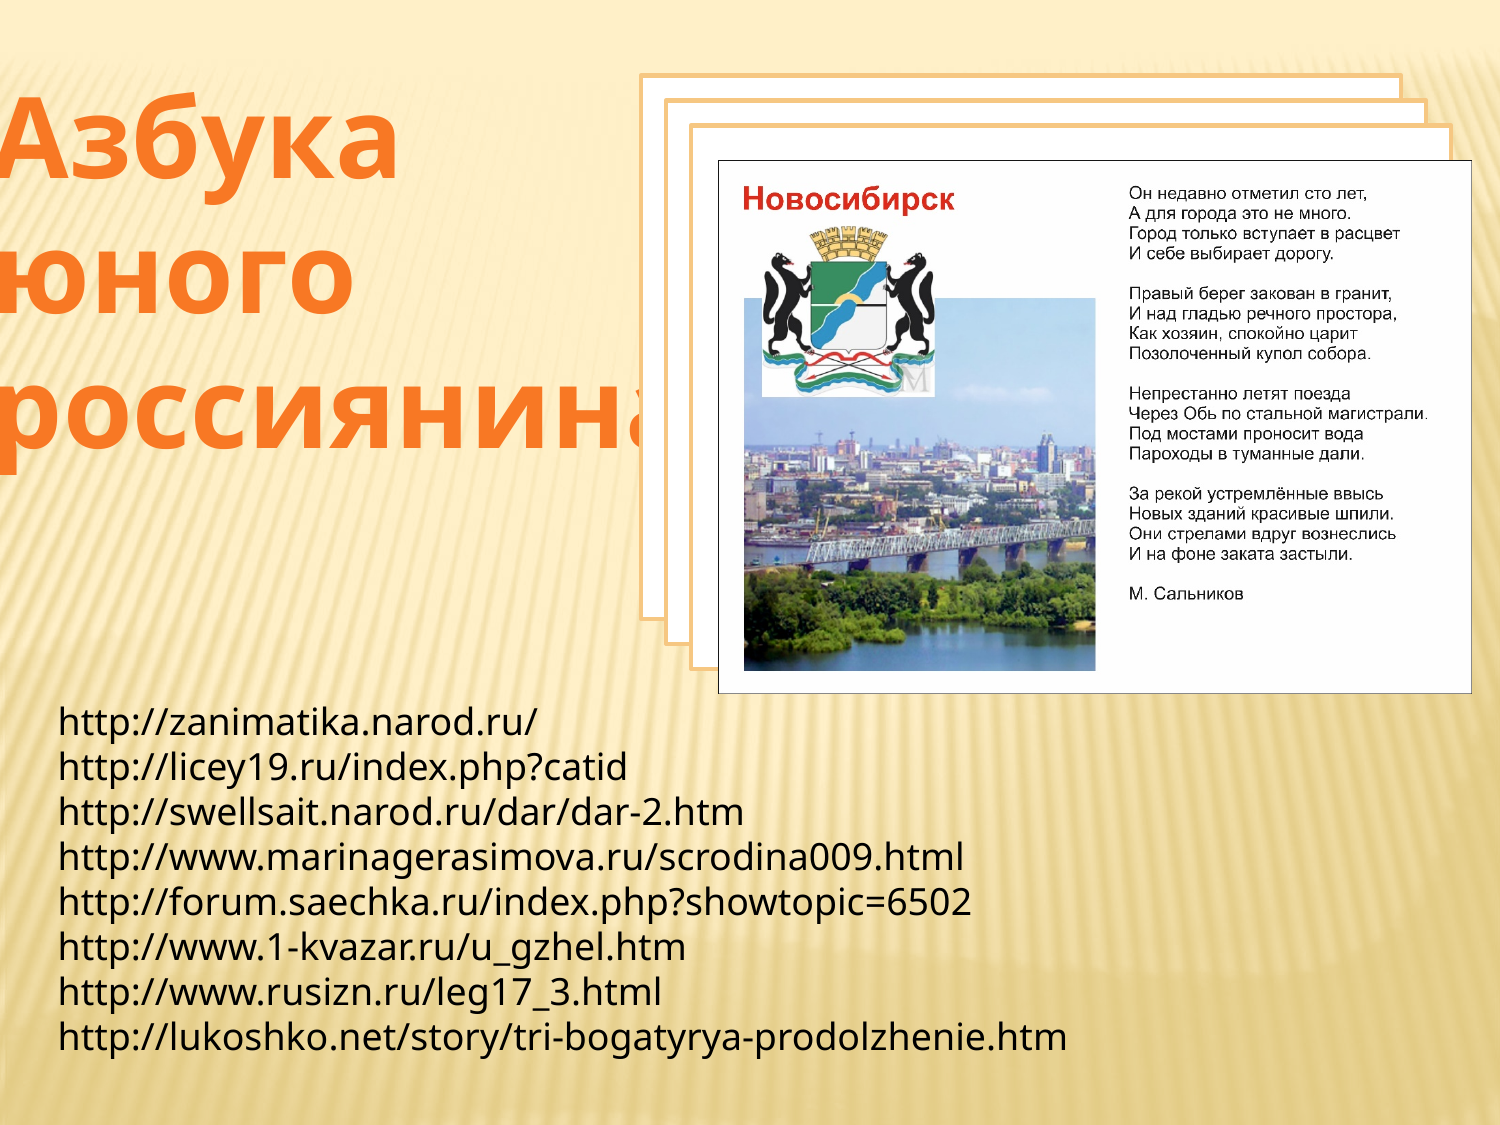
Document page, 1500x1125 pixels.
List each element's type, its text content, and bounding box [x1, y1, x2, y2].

text_box Азбука юного россиянина [0, 58, 709, 479]
text_box http://zanimatika.narod.ru/ http://licey19.ru/index.php?catid http://swellsait.narod.ru/dar/dar-2.htm http://www.marinagerasimova.ru/scrodina009.html http://forum.saechka.ru/index.php?showtopic=6502 http://www.1-kvazar.ru/u_gzhel.htm http://www.rusizn.ru/leg17_3.html http://lukoshko.net/story/tri-bogatyrya-prodolzhenie.htm [42, 690, 1402, 1066]
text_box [640, 75, 1472, 695]
